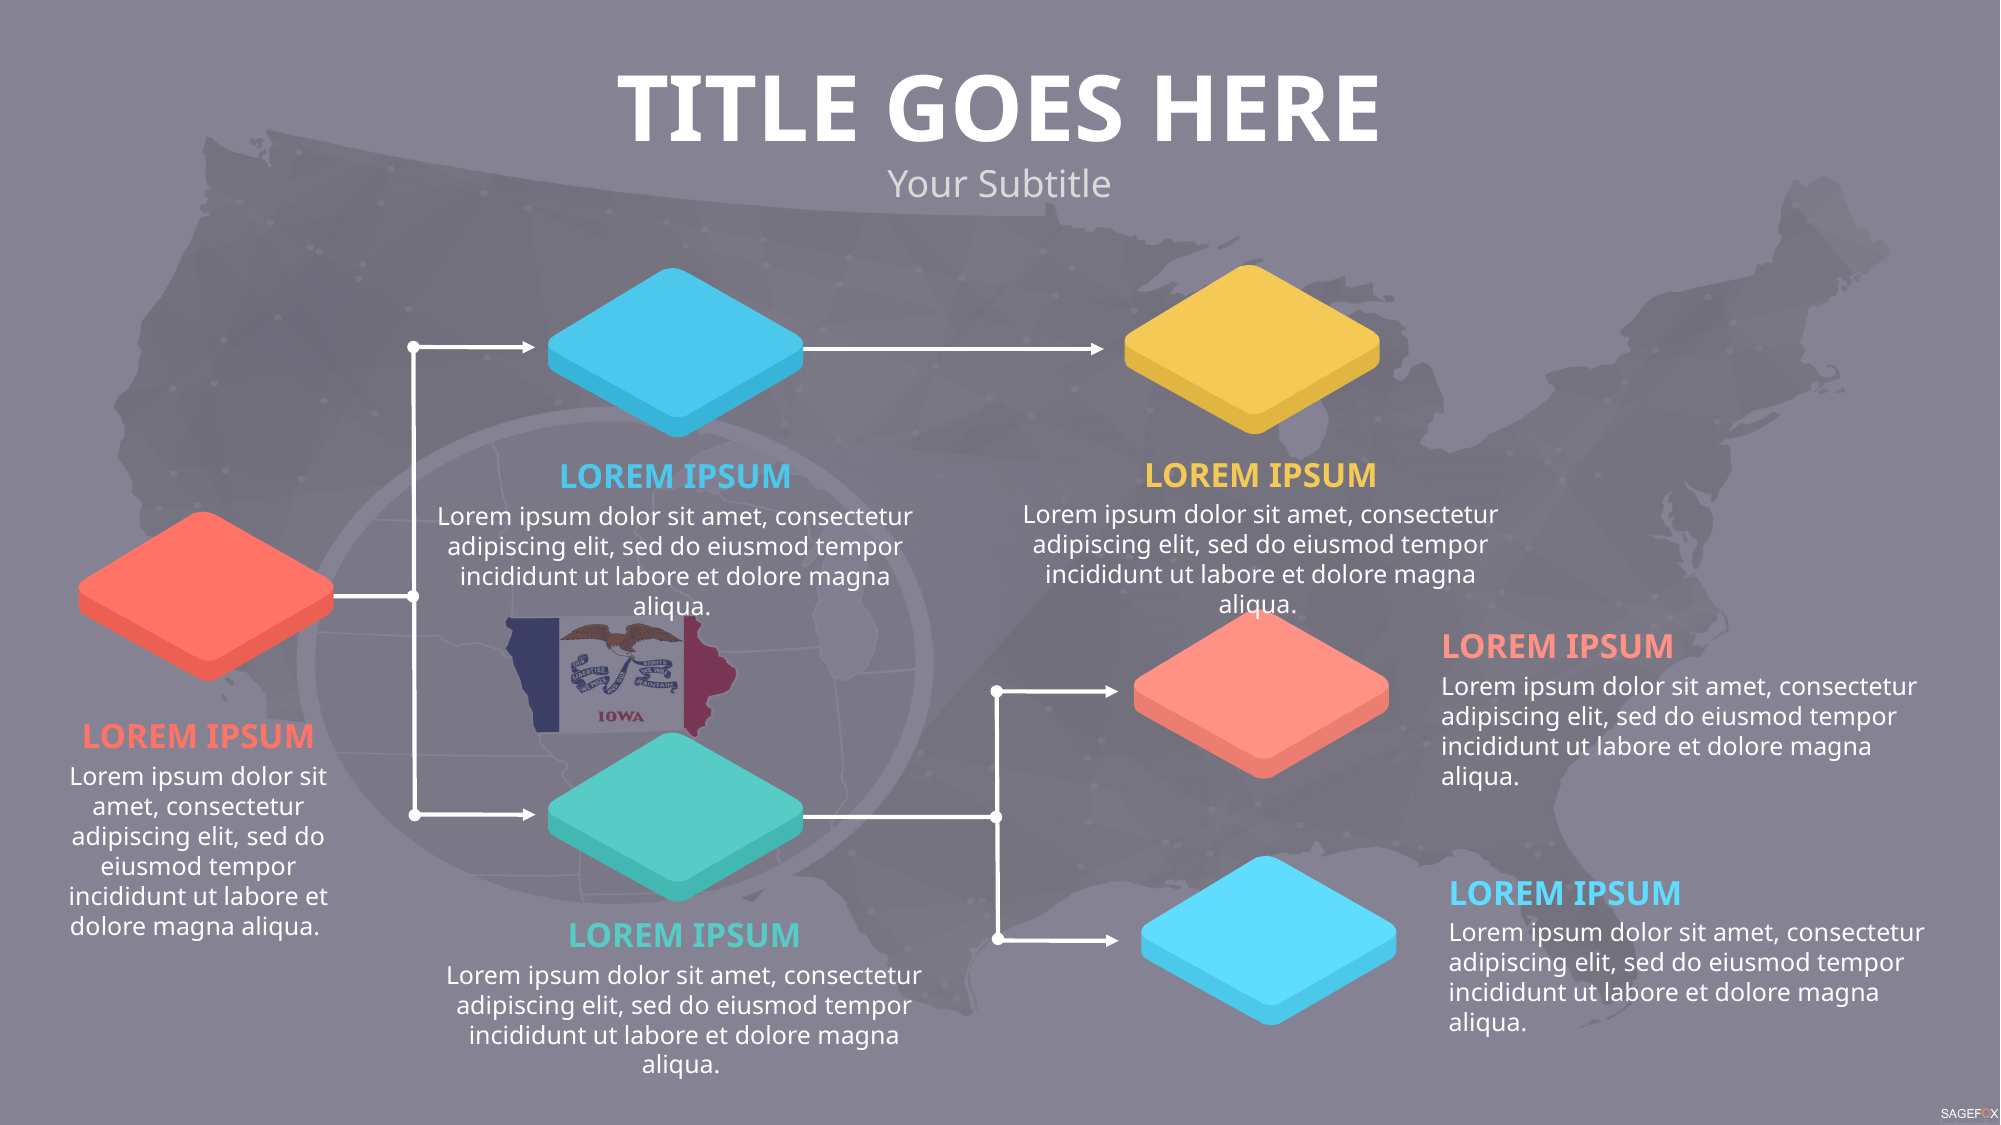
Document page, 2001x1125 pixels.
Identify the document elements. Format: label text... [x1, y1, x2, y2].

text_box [548, 732, 804, 902]
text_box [322, 347, 536, 816]
text_box LOREM IPSUM Lorem ipsum dolor sit amet, consectetur adipiscing elit, sed do eiusmod tempor incididunt ut labore et dolore magna aliqua. [1433, 864, 1959, 1044]
picture [1940, 0, 2001, 1125]
text_box LOREM IPSUM Lorem ipsum dolor sit amet, consectetur adipiscing elit, sed do eiusmod tempor incididunt ut labore et dolore magna aliqua. [536, 447, 939, 628]
text_box LOREM IPSUM Lorem ipsum dolor sit amet, consectetur adipiscing elit, sed do eiusmod tempor incididunt ut labore et dolore magna aliqua. [28, 708, 369, 948]
text_box TITLE GOES HERE Your Subtitle [548, 42, 1452, 322]
text_box LOREM IPSUM Lorem ipsum dolor sit amet, consectetur adipiscing elit, sed do eiusmod tempor incididunt ut labore et dolore magna aliqua. [998, 446, 1524, 626]
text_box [785, 691, 1119, 941]
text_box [548, 268, 804, 438]
text_box LOREM IPSUM Lorem ipsum dolor sit amet, consectetur adipiscing elit, sed do eiusmod tempor incididunt ut labore et dolore magna aliqua. [1426, 617, 1952, 798]
text_box LOREM IPSUM Lorem ipsum dolor sit amet, consectetur adipiscing elit, sed do eiusmod tempor incididunt ut labore et dolore magna aliqua. [422, 906, 948, 1087]
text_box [1133, 609, 1389, 779]
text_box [1141, 855, 1397, 1026]
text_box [1124, 264, 1380, 435]
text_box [78, 511, 334, 681]
